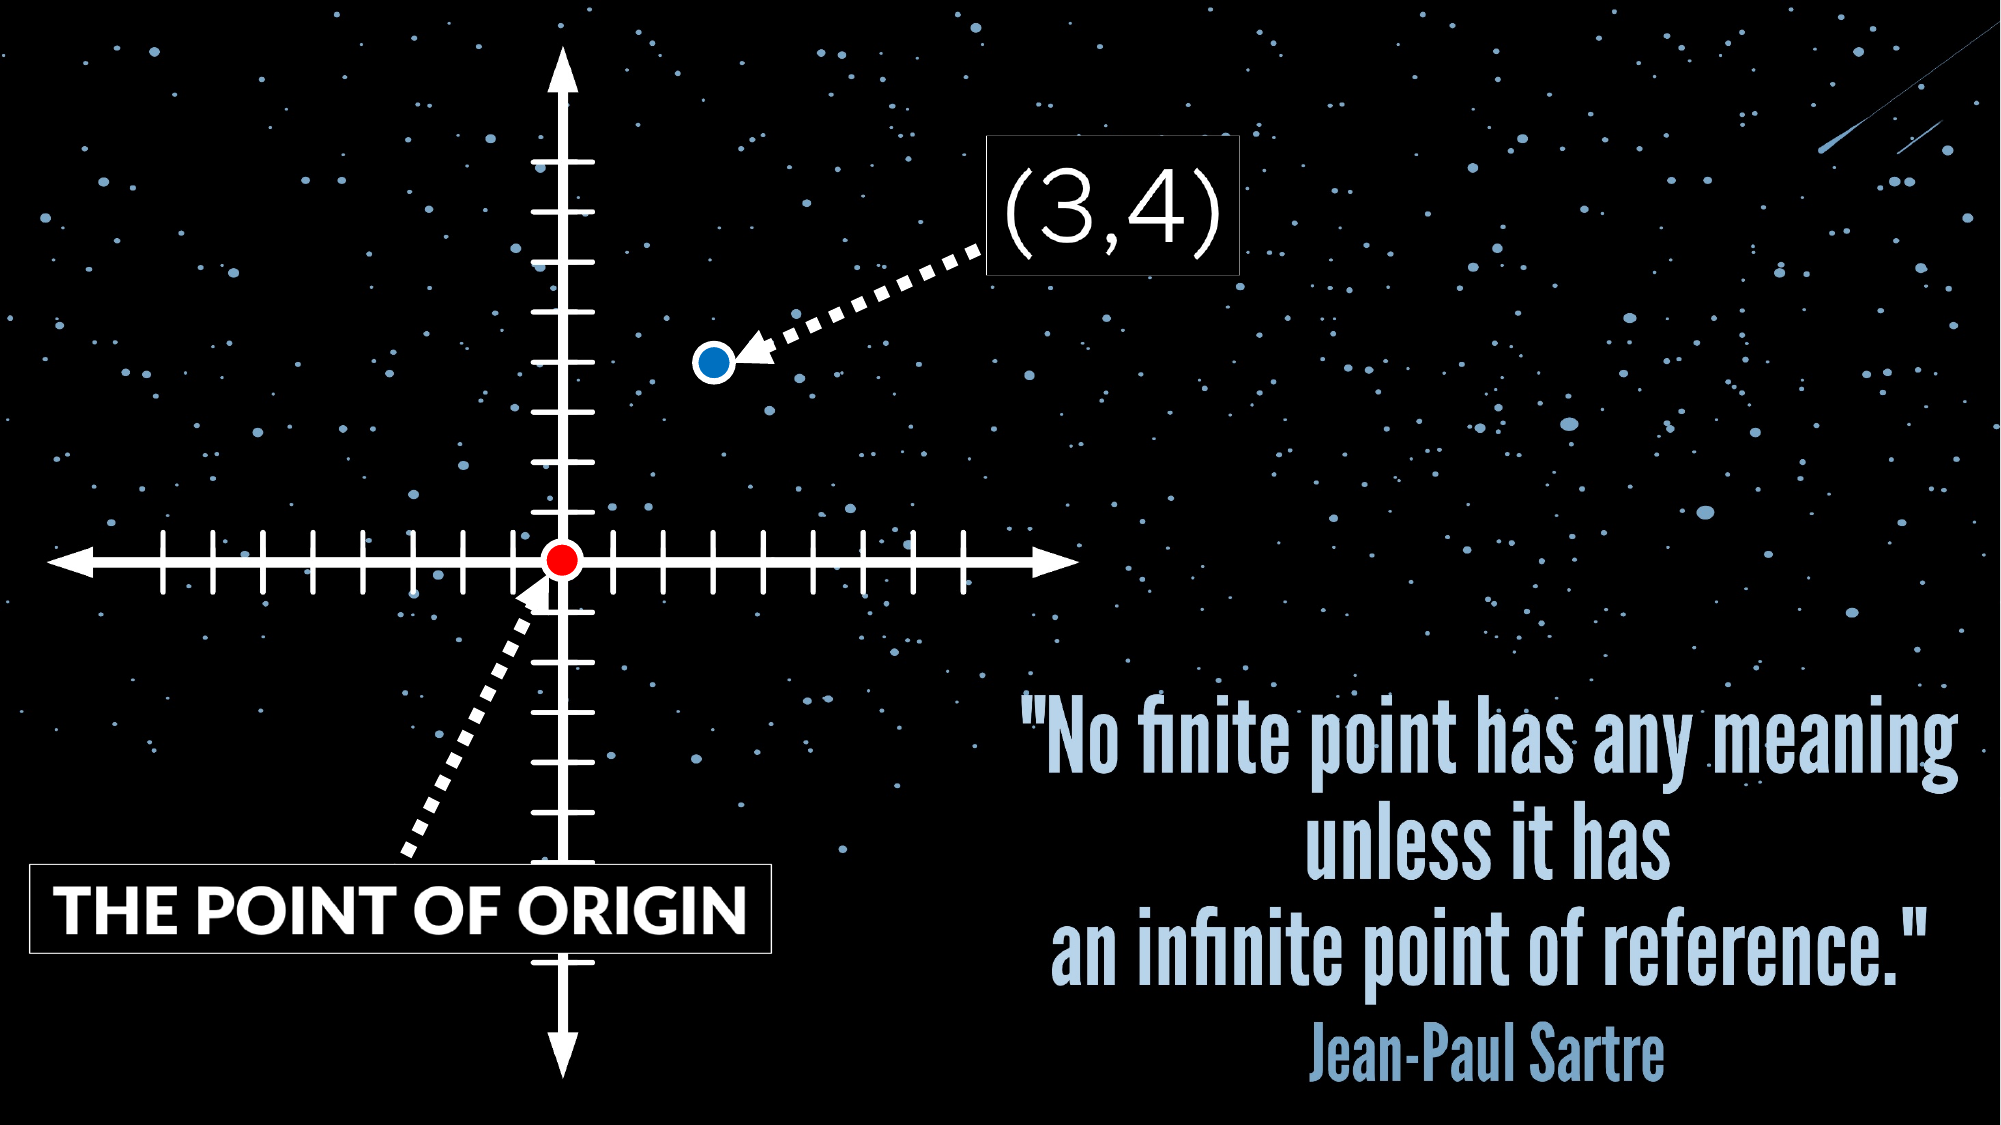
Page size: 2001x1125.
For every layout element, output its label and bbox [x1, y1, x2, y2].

text_box [695, 343, 732, 382]
text_box [543, 541, 581, 579]
text_box [732, 238, 1002, 363]
picture [0, 0, 2001, 1125]
text_box [383, 573, 550, 848]
